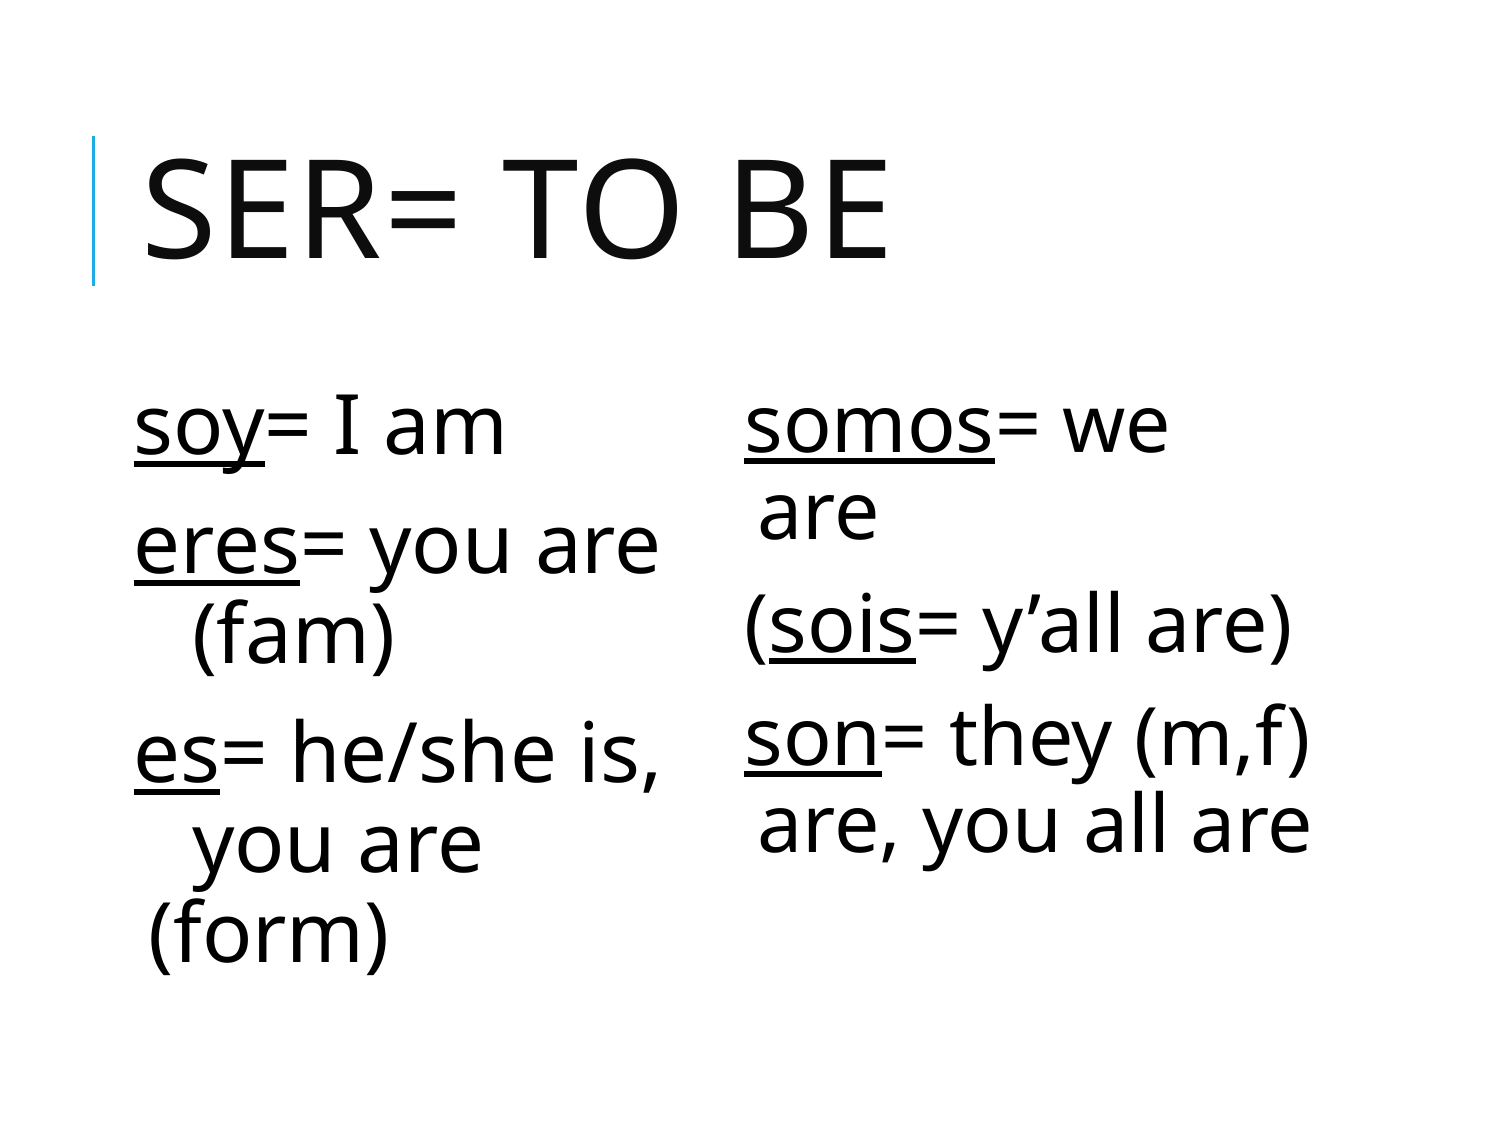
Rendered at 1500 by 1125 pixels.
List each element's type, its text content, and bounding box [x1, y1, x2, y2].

title ser= to be [126, 96, 1322, 342]
list soy= I am eres= you are (fam) es= he/she is, you are (form) [126, 375, 711, 1035]
list somos= we are (sois= y’all are) son= they (m,f) are, you all are [736, 375, 1322, 1035]
